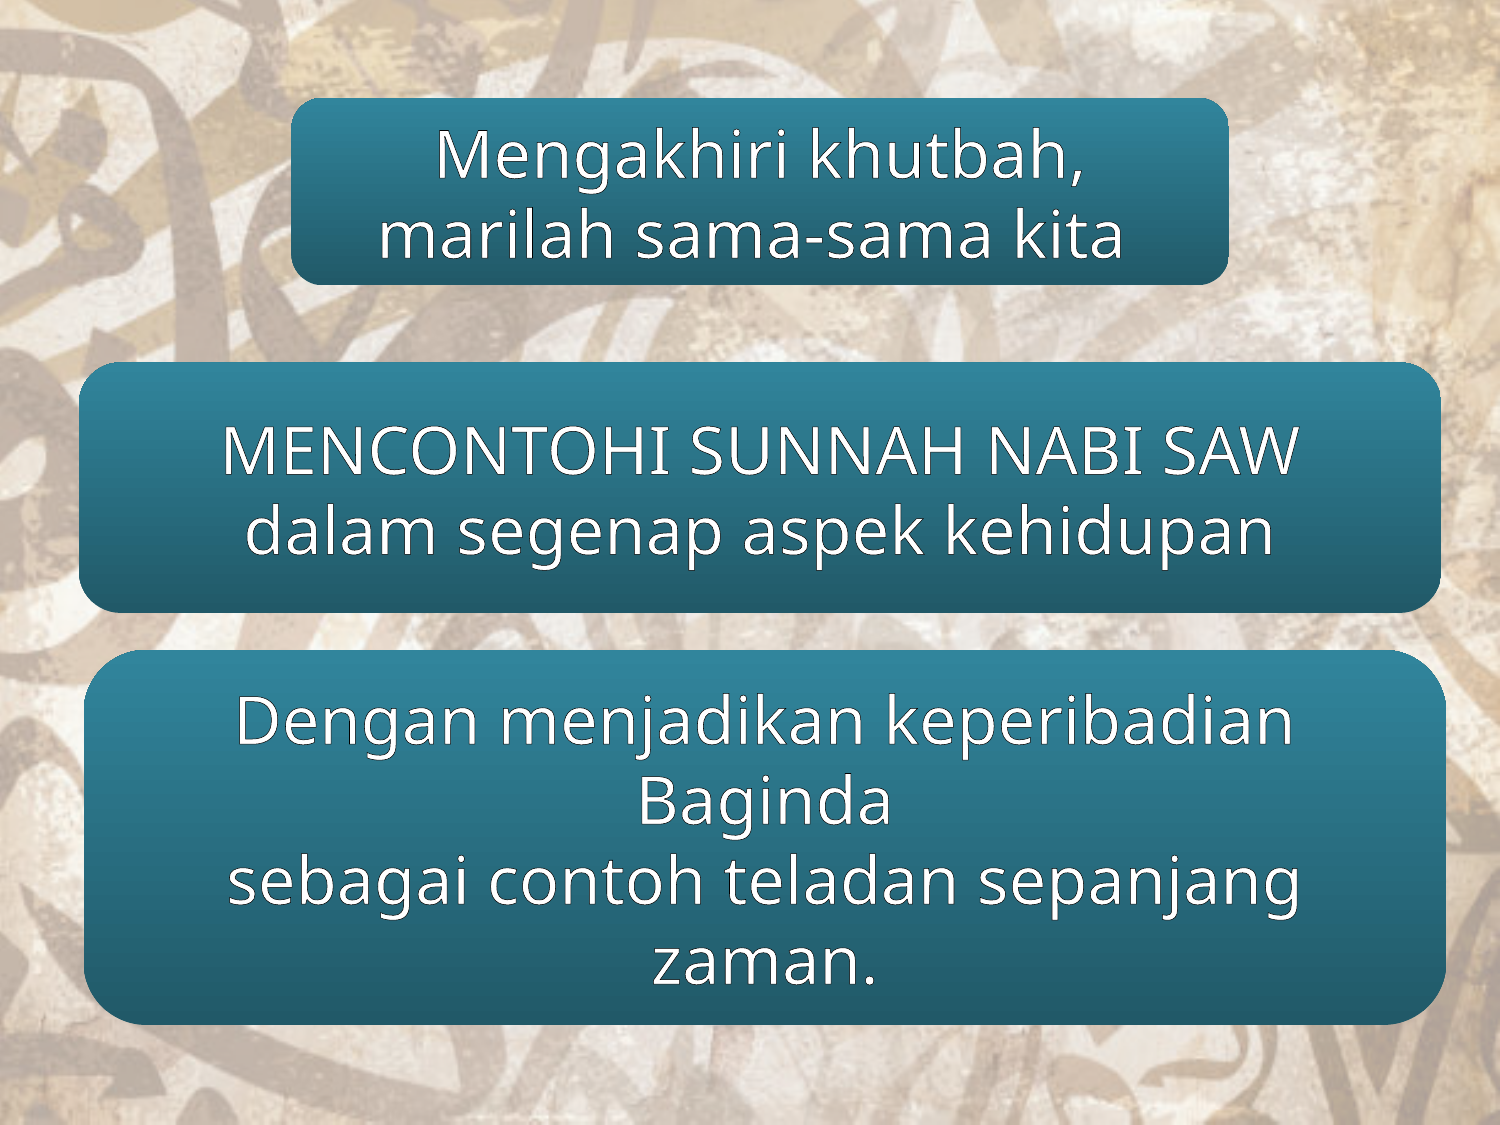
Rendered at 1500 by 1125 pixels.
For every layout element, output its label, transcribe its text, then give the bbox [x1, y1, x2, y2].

text_box MENCONTOHI SUNNAH NABI SAW dalam segenap aspek kehidupan [78, 362, 1442, 613]
text_box Mengakhiri khutbah, marilah sama-sama kita [291, 97, 1229, 286]
text_box Dengan menjadikan keperibadian Baginda sebagai contoh teladan sepanjang zaman. [83, 649, 1447, 1025]
